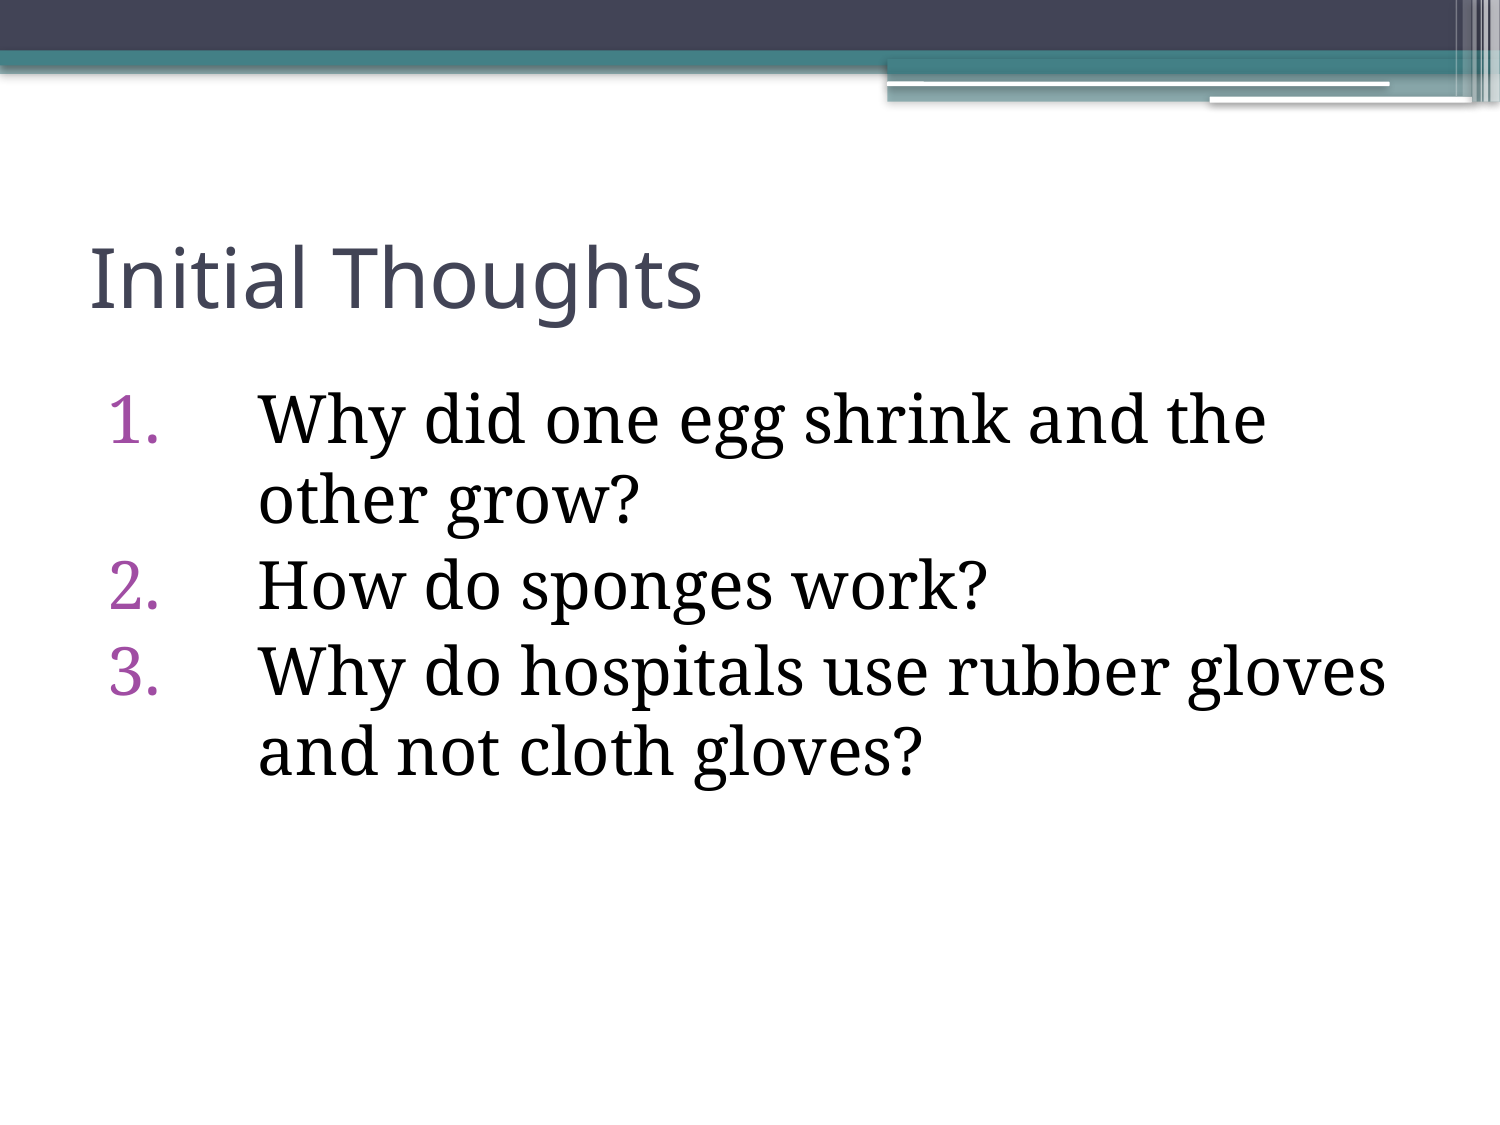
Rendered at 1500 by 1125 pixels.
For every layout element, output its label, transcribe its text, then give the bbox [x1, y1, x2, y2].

list Why did one egg shrink and the other grow? How do sponges work? Why do hospitals use rubber gloves and not cloth gloves? [75, 368, 1425, 1079]
title Initial Thoughts [75, 187, 1425, 363]
